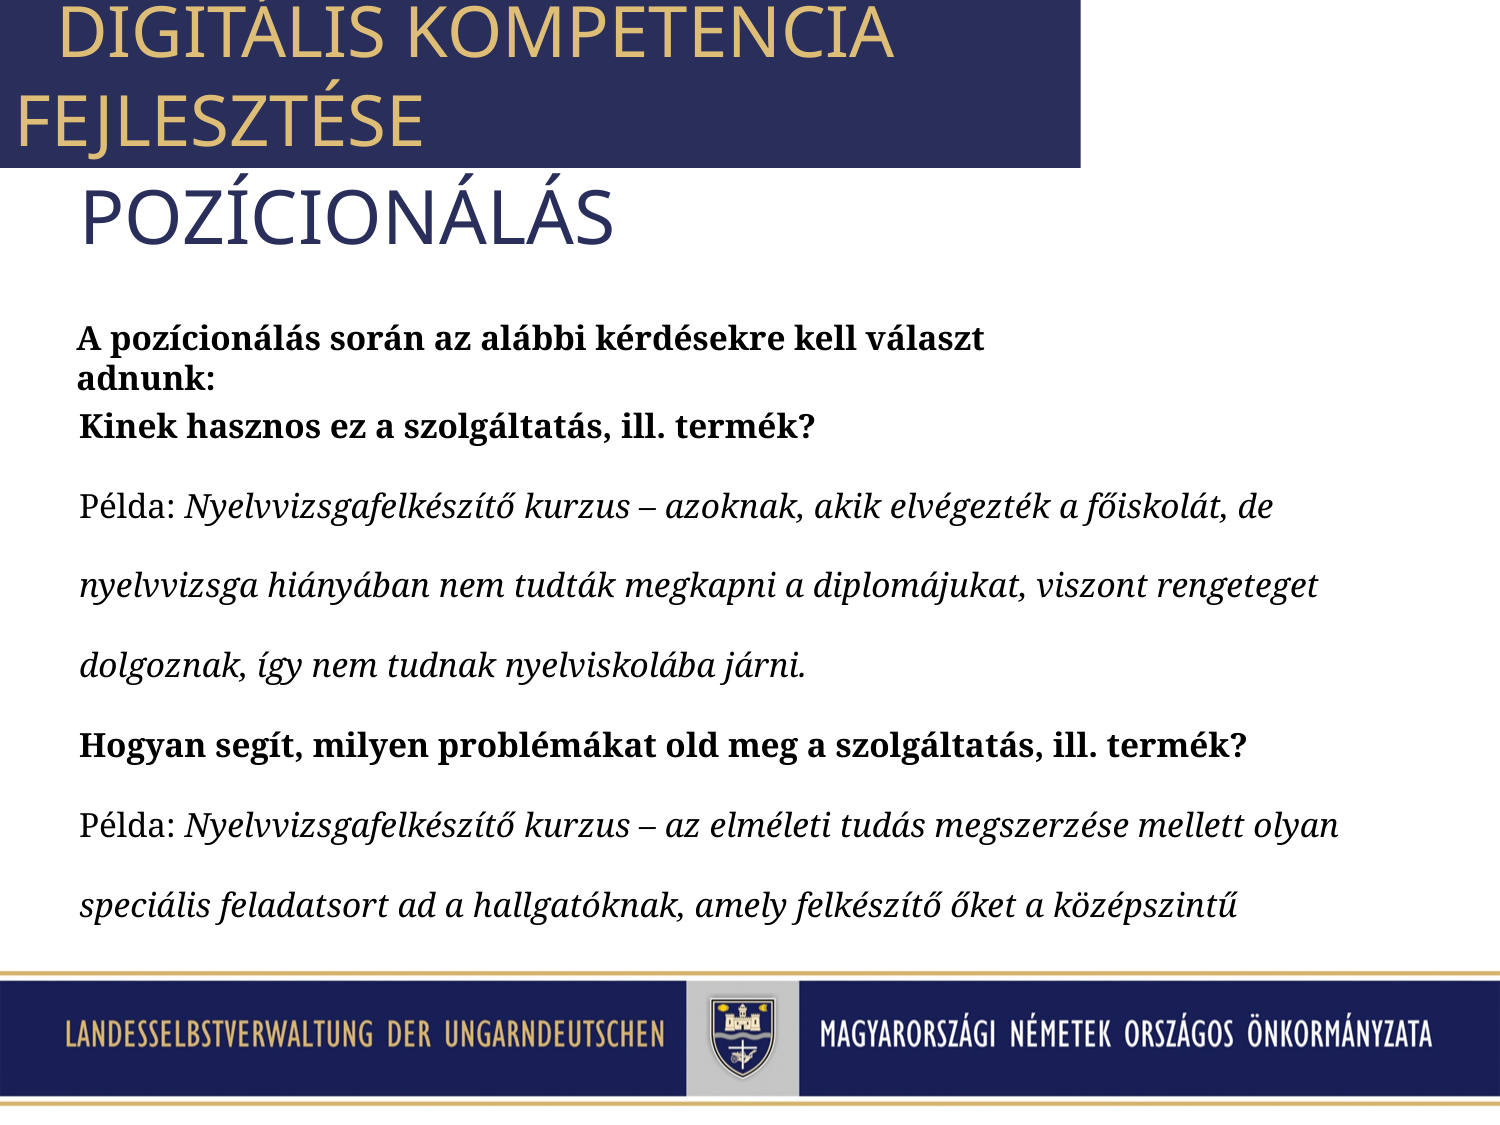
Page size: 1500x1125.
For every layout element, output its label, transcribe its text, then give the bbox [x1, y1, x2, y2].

text_box A pozícionálás során az alábbi kérdésekre kell választ adnunk: [61, 309, 1055, 405]
text_box Kinek hasznos ez a szolgáltatás, ill. termék? Példa: Nyelvvizsgafelkészítő kurzus – azoknak, akik elvégezték a főiskolát, de nyelvvizsga hiányában nem tudták megkapni a diplomájukat, viszont rengeteget dolgoznak, így nem tudnak nyelviskolába járni. Hogyan segít, milyen problémákat old meg a szolgáltatás, ill. termék? Példa: Nyelvvizsgafelkészítő kurzus – az elméleti tudás megszerzése mellett olyan speciális feladatsort ad a hallgatóknak, amely felkészítő őket a középszintű nyelvvizsgára. [79, 365, 1412, 961]
picture [0, 962, 1500, 1125]
text_box POZÍCIONÁLÁS [79, 212, 1038, 260]
text_box DIGITÁLIS KOMPETENCIA FEJLESZTÉSE [0, 0, 1081, 168]
